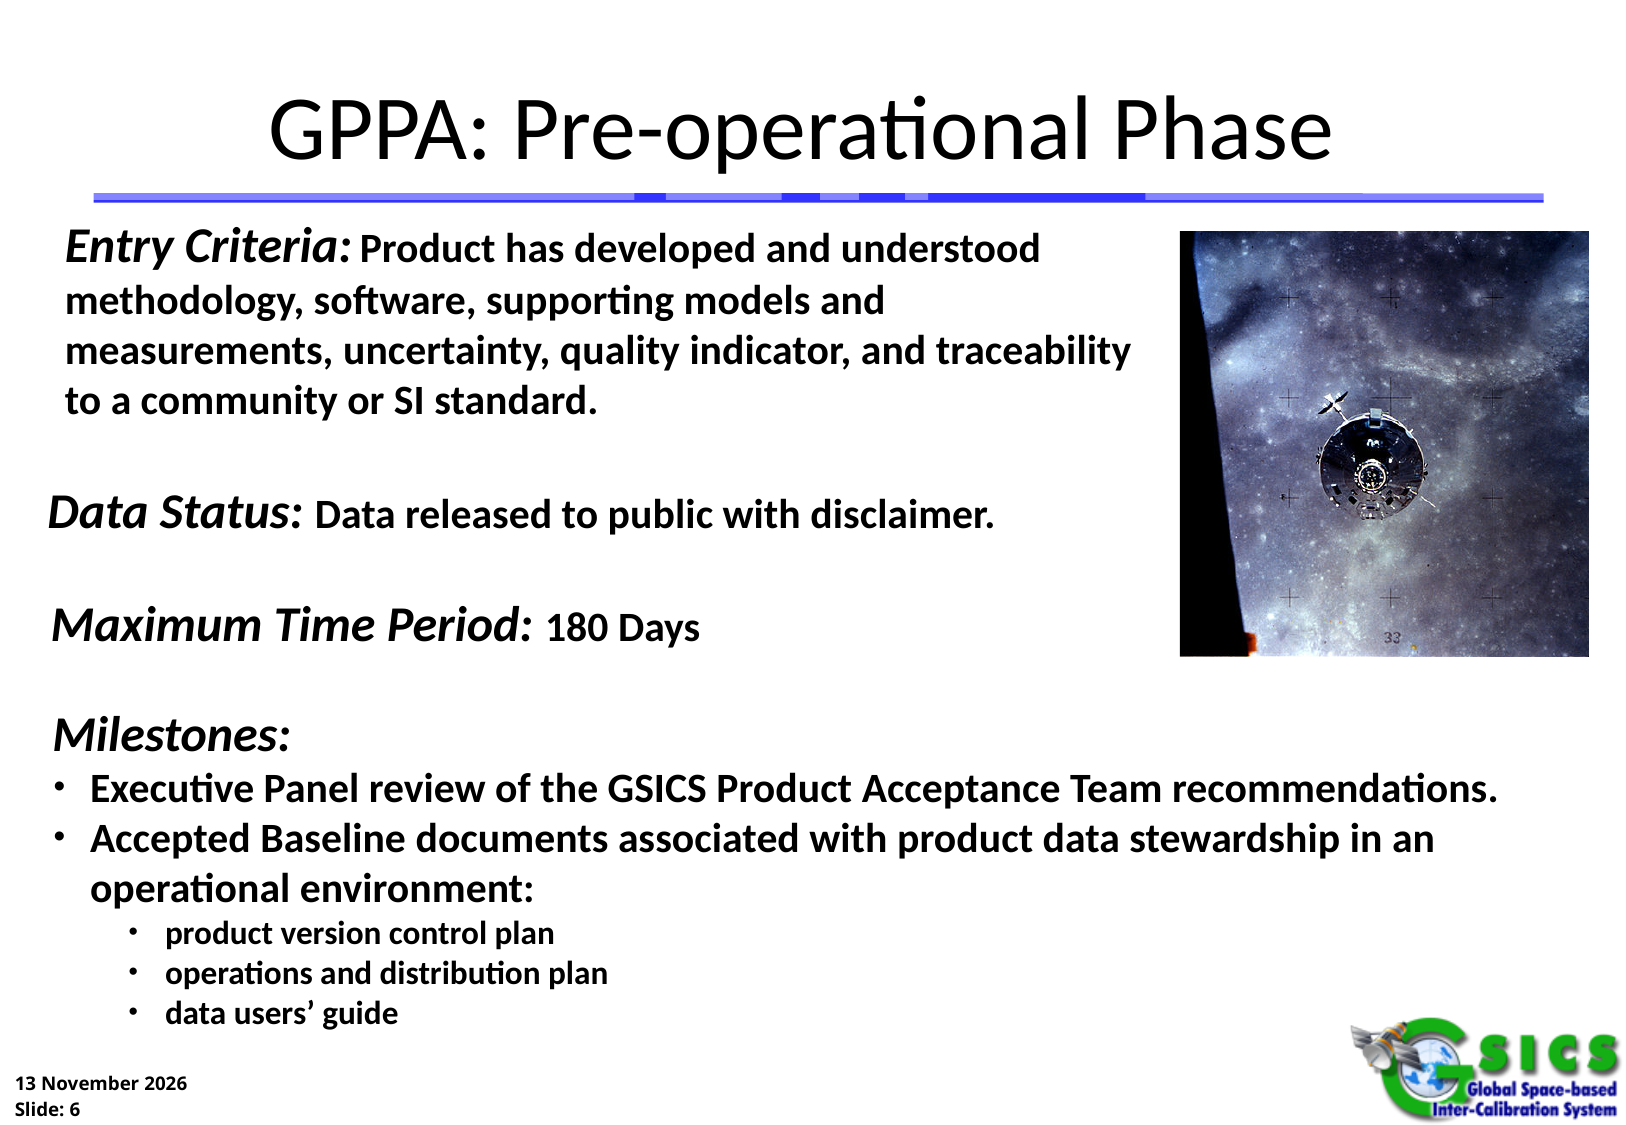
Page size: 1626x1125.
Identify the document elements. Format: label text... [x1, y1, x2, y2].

title GPPA: Pre-operational Phase [80, 44, 1544, 202]
text_box Maximum Time Period: 180 Days [35, 584, 836, 664]
picture [1179, 230, 1589, 657]
text_box Data Status: Data released to public with disclaimer. [32, 471, 1125, 554]
picture [1343, 1010, 1625, 1125]
text_box Entry Criteria: Product has developed and understood methodology, software, supporting models and measurements, uncertainty, quality indicator, and traceability to a community or SI standard. [50, 205, 1157, 450]
text_box Milestones: Executive Panel review of the GSICS Product Acceptance Team recommendations. Accepted Baseline documents associated with product data stewardship in an operational environment: product version control plan operations and distribution plan data users’ guide [37, 693, 1590, 1053]
